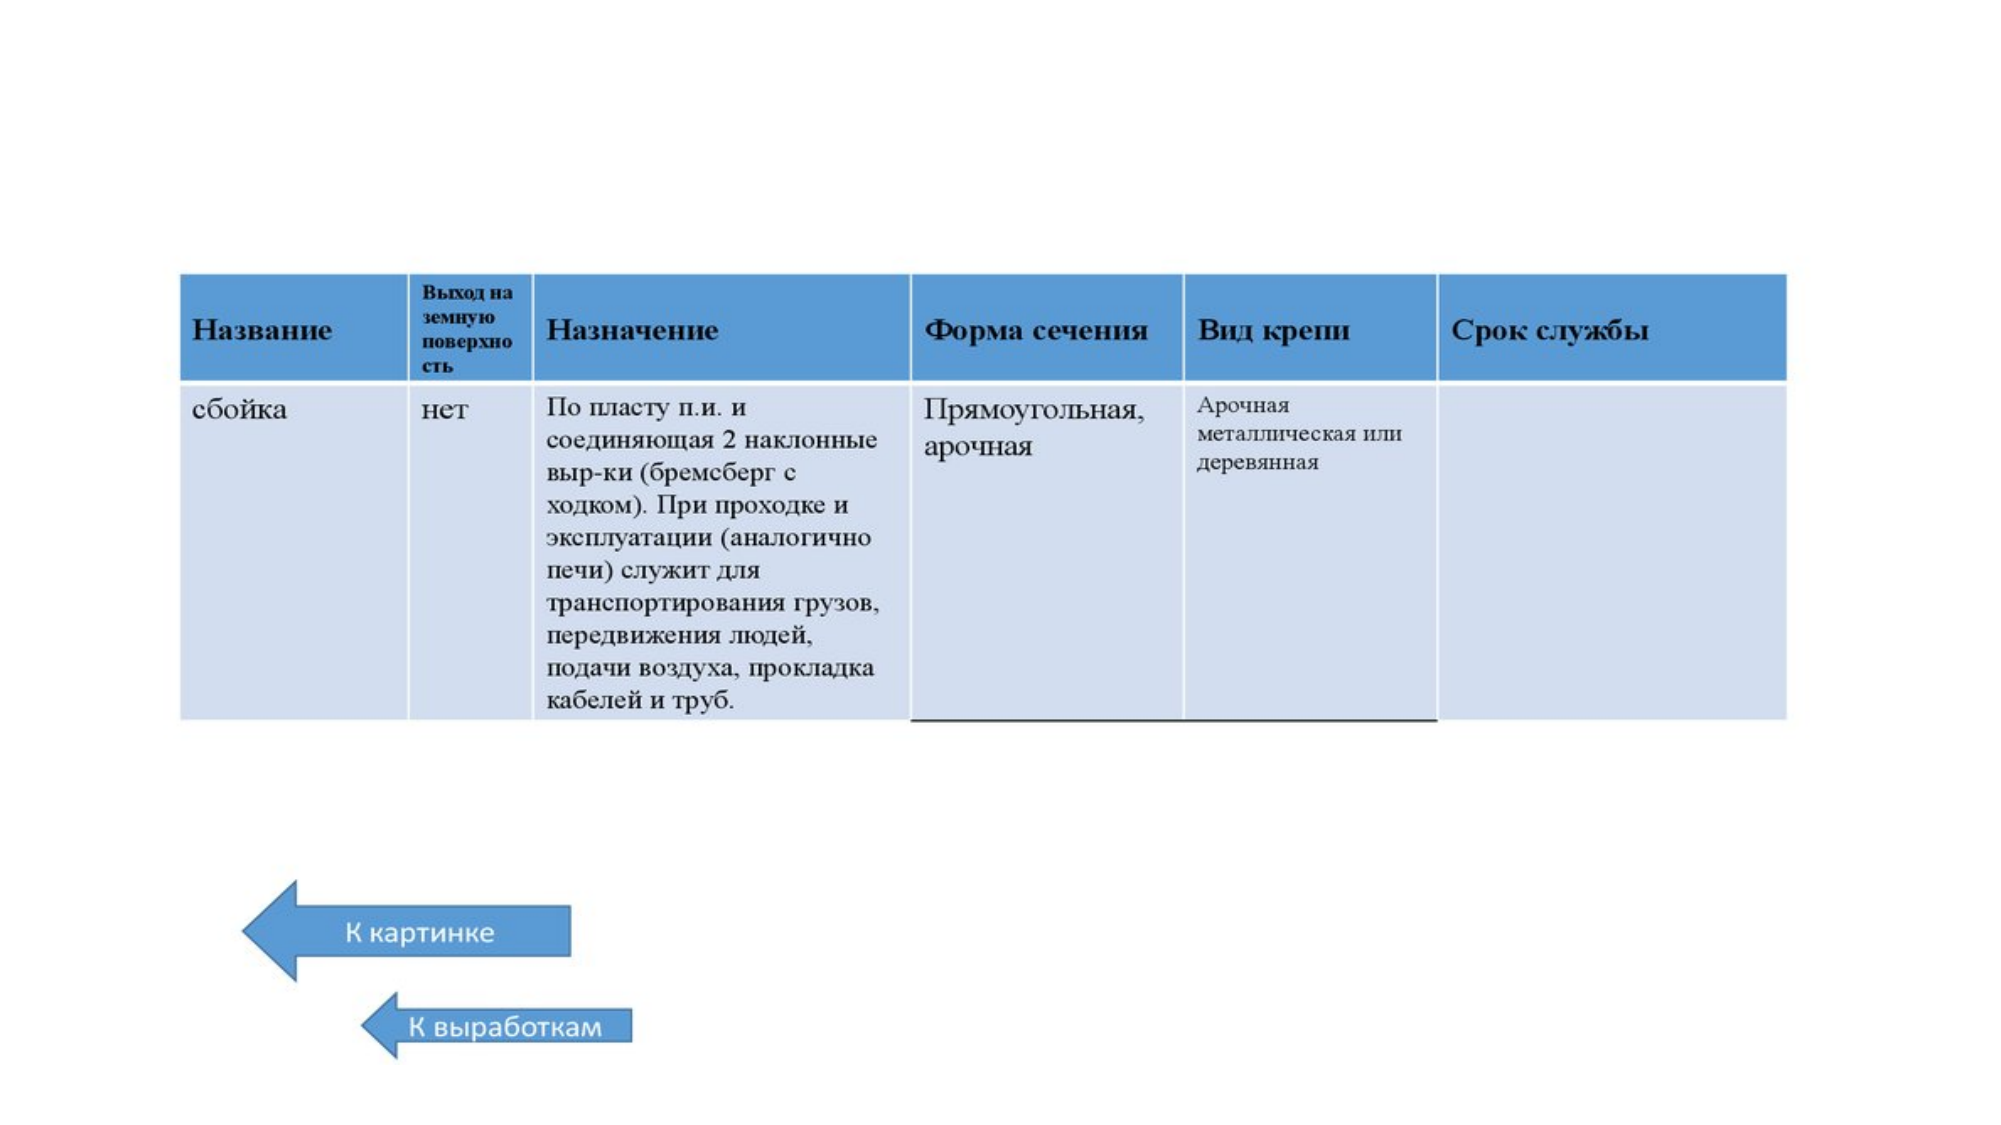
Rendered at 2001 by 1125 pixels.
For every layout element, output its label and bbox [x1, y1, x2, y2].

list [137, 156, 1863, 1066]
